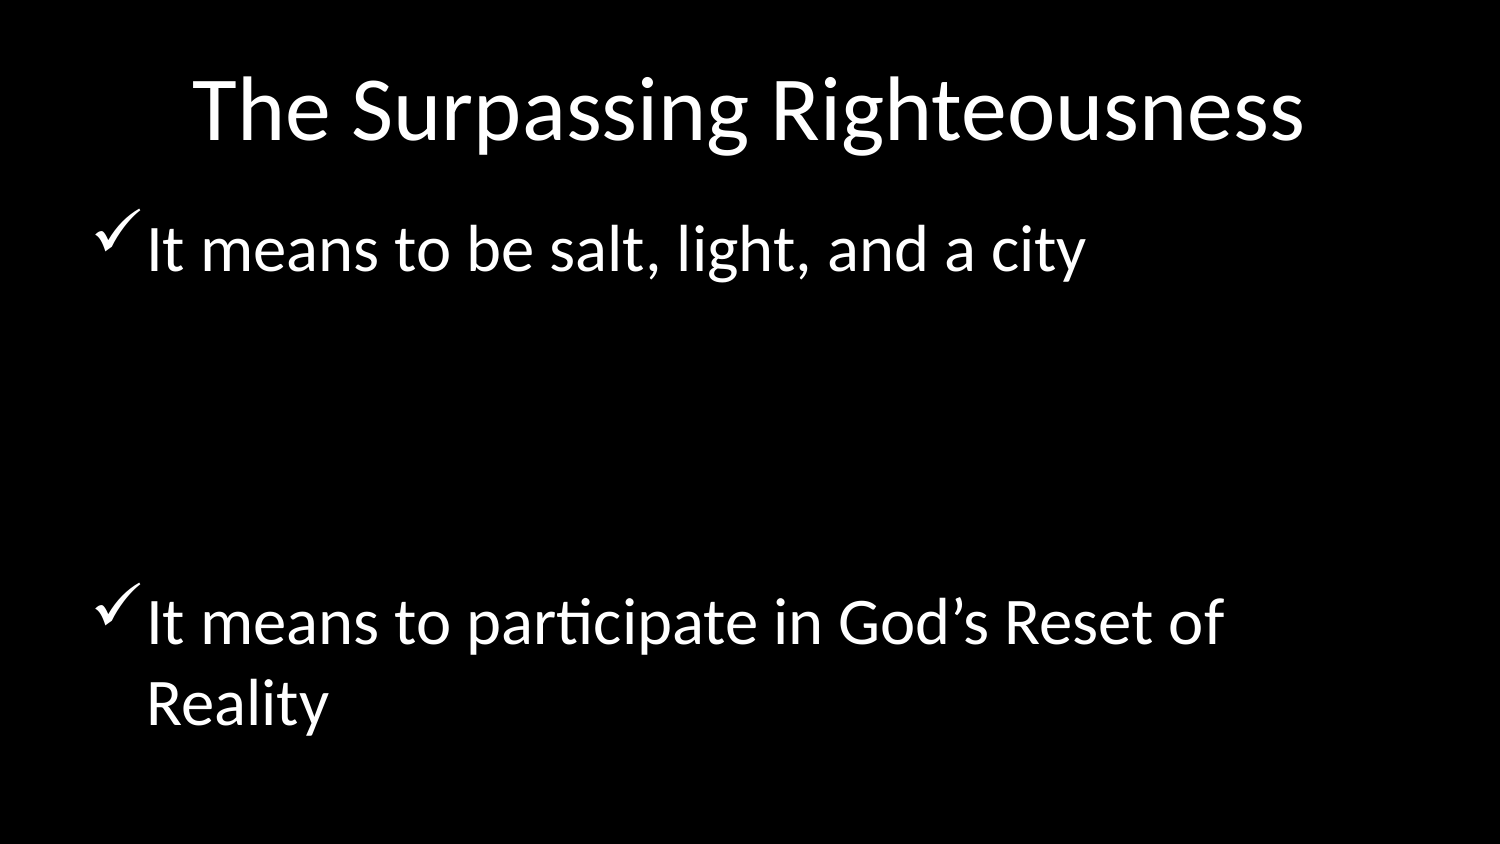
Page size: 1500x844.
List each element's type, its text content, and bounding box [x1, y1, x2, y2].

title The Surpassing Righteousness [75, 33, 1425, 175]
list It means to be salt, light, and a city It means to participate in God’s Reset of Reality [75, 196, 1425, 754]
